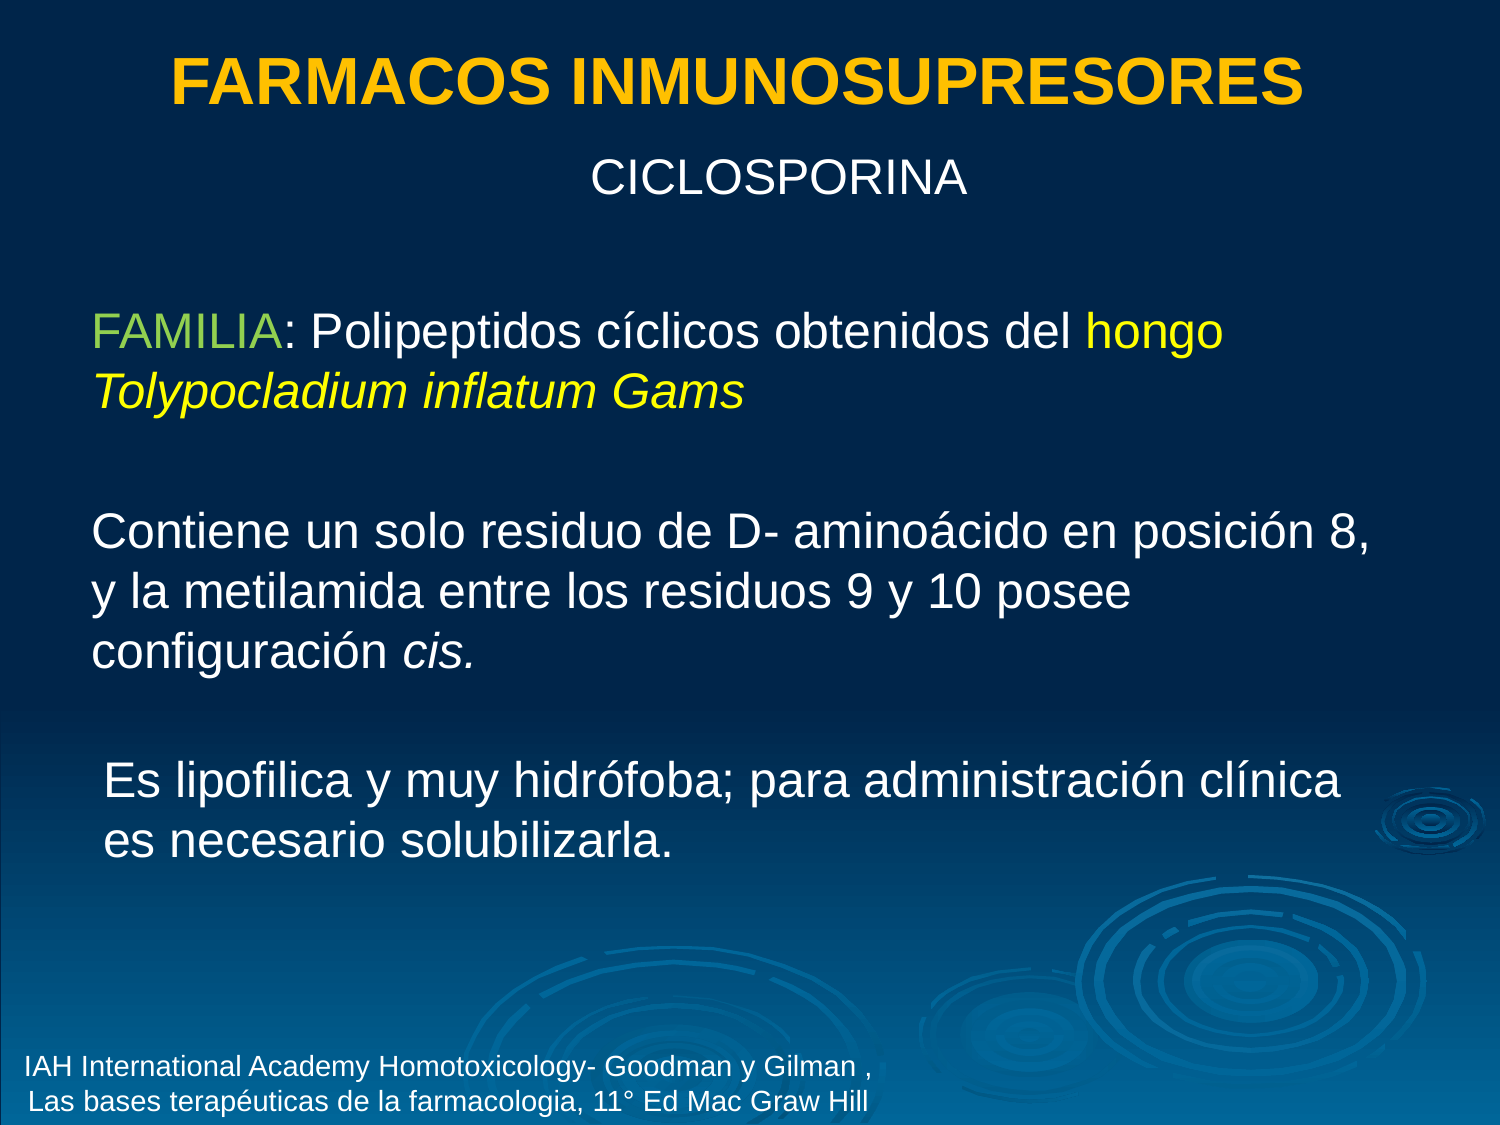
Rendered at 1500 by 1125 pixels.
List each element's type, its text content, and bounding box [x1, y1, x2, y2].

text_box CICLOSPORINA [100, 137, 1459, 212]
text_box FAMILIA: Polipeptidos cíclicos obtenidos del hongo Tolypocladium inflatum Gams [76, 290, 1447, 426]
text_box FARMACOS INMUNOSUPRESORES [88, 30, 1388, 126]
footer IAH International Academy Homotoxicology- Goodman y Gilman , Las bases terapéuticas de la farmacologia, 11° Ed Mac Graw Hill [0, 1046, 898, 1125]
text_box Es lipofilica y muy hidrófoba; para administración clínica es necesario solubilizarla. [88, 739, 1412, 875]
text_box Contiene un solo residuo de D- aminoácido en posición 8, y la metilamida entre los residuos 9 y 10 posee configuración cis. [76, 491, 1400, 687]
